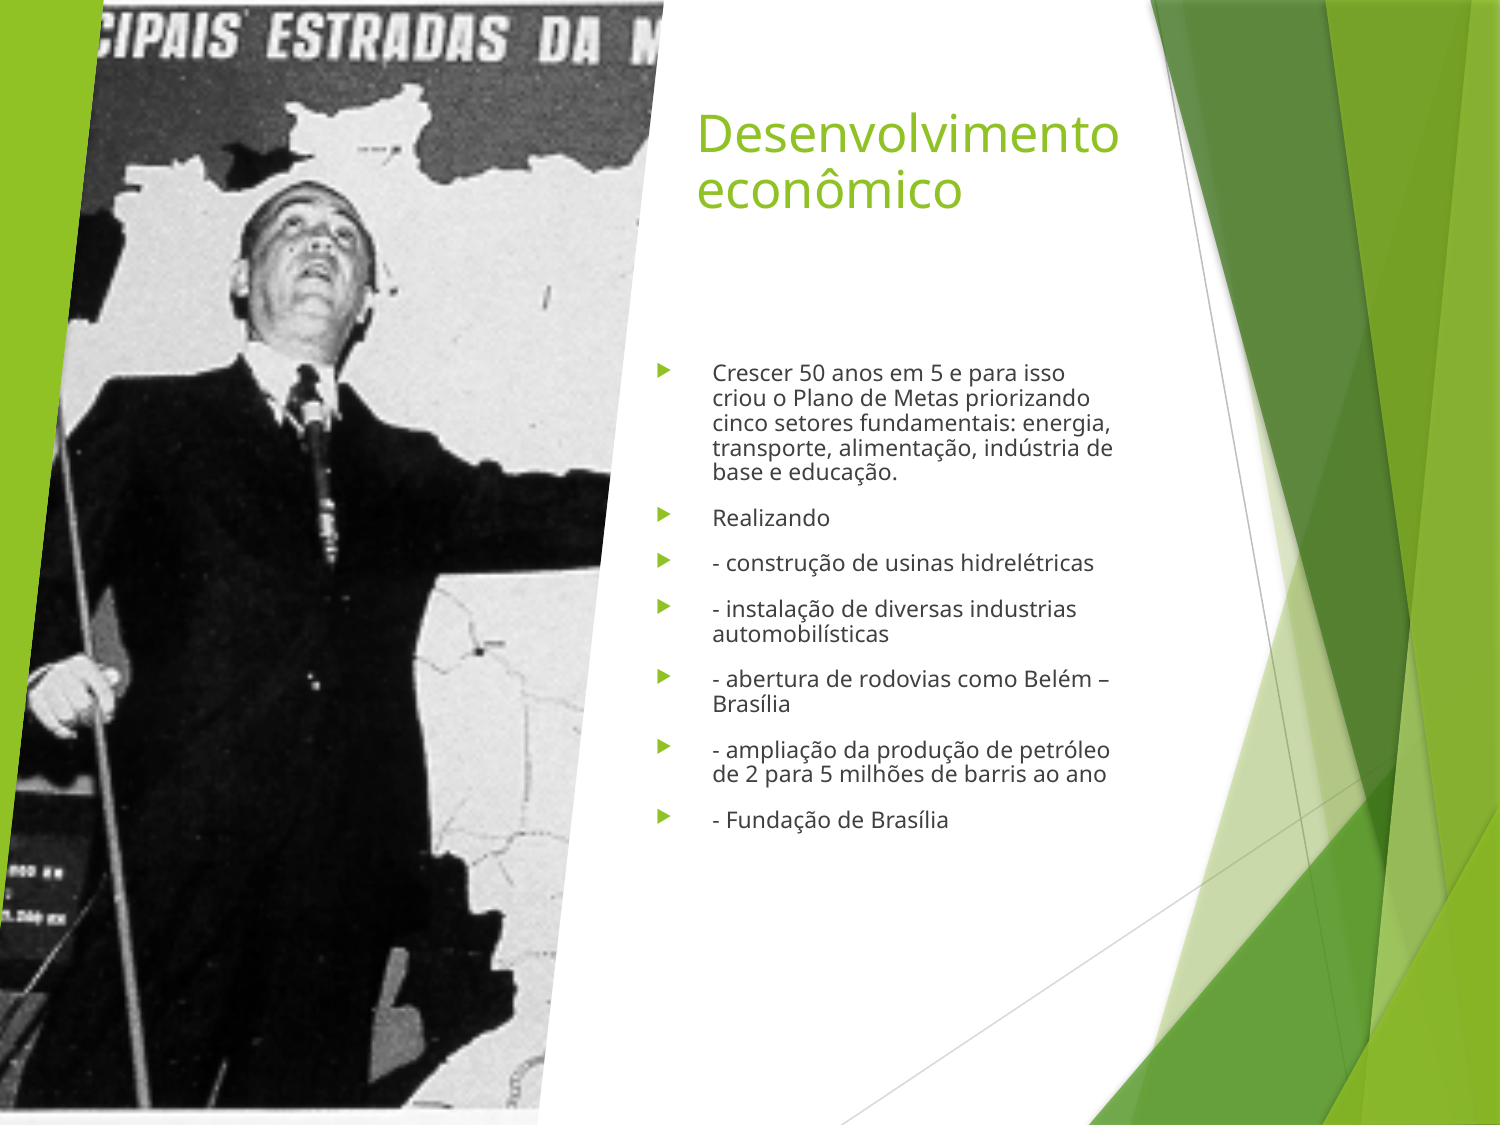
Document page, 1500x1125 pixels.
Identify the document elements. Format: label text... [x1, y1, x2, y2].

title Desenvolvimento econômico [681, 99, 1141, 317]
picture [0, 0, 665, 1125]
list Crescer 50 anos em 5 e para isso criou o Plano de Metas priorizando cinco setores fundamentais: energia, transporte, alimentação, indústria de base e educação. Realizando - construção de usinas hidrelétricas - instalação de diversas industrias automobilísticas - abertura de rodovias como Belém – Brasília - ampliação da produção de petróleo de 2 para 5 milhões de barris ao ano - Fundação de Brasília [670, 354, 1141, 992]
